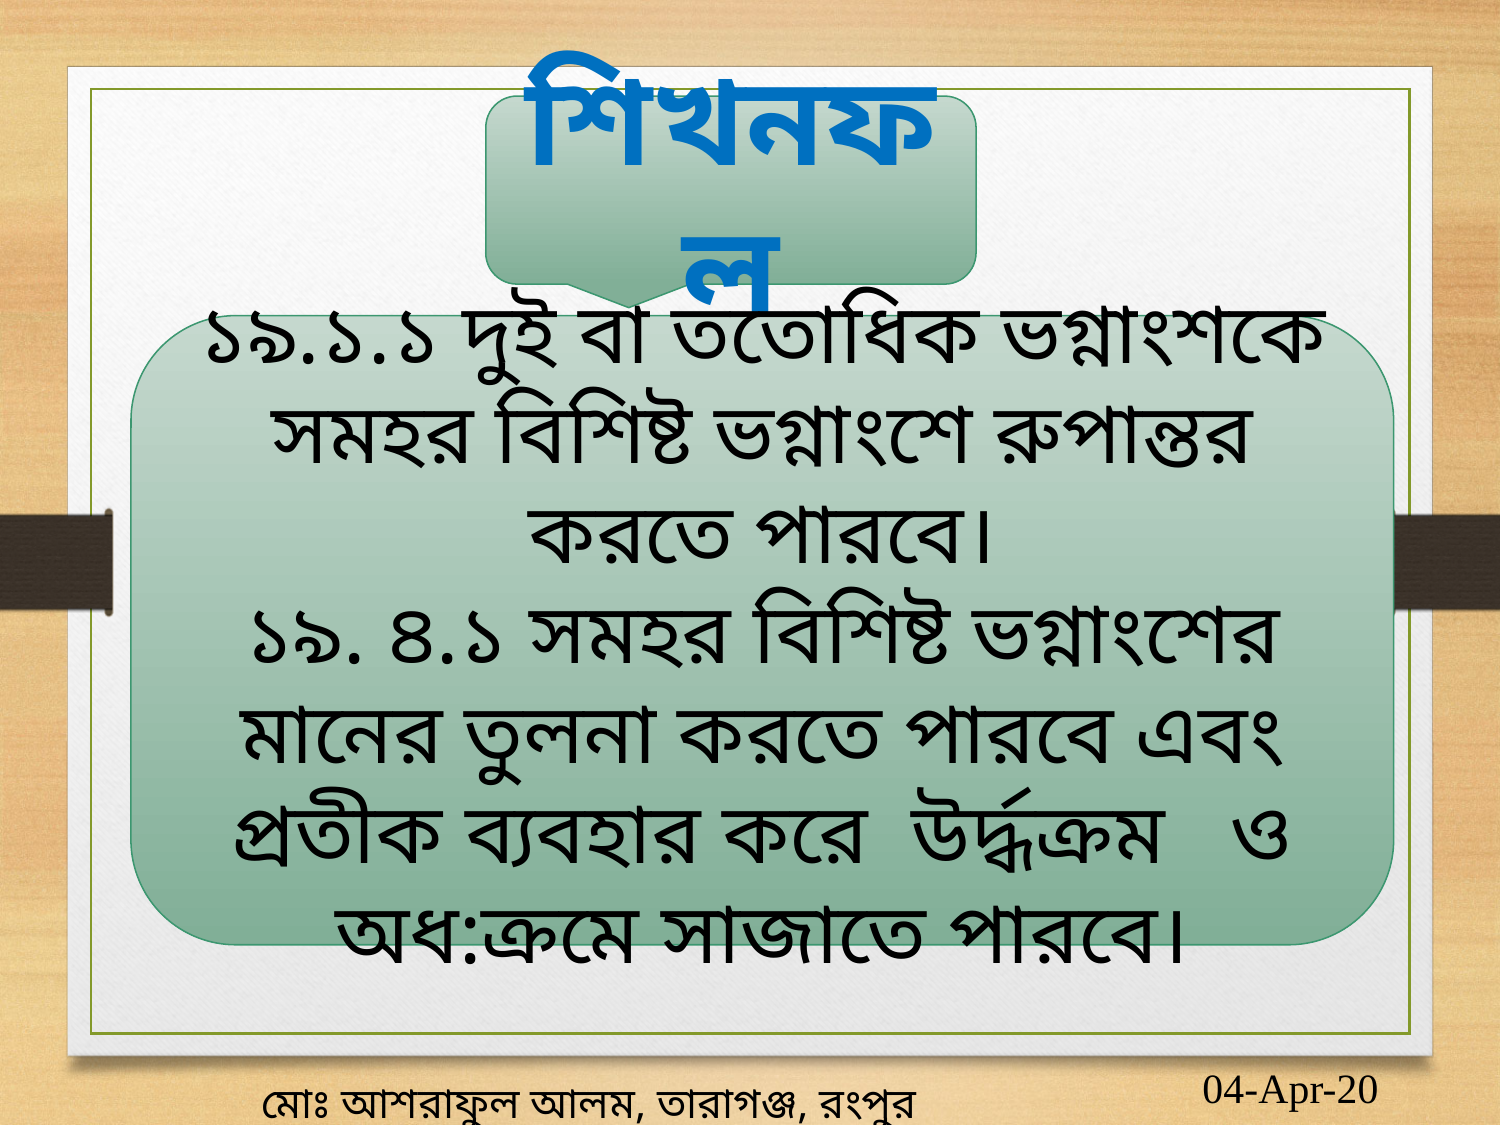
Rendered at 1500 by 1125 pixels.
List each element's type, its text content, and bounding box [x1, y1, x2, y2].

slide_number 04-Apr-20 [1157, 1070, 1394, 1105]
footer মোঃ আশরাফুল আলম, তারাগঞ্জ, রংপুর [170, 1079, 1008, 1125]
text_box শিখনফল [484, 95, 977, 309]
text_box ১৯.১.১ দুই বা ততোধিক ভগ্নাংশকে সমহর বিশিষ্ট ভগ্নাংশে রুপান্তর করতে পারবে। ১৯. ৪.১ সমহর বিশিষ্ট ভগ্নাংশের মানের তুলনা করতে পারবে এবং প্রতীক ব্যবহার করে উর্দ্ধক্রম ও অধ:ক্রমে সাজাতে পারবে। [130, 314, 1395, 946]
picture [0, 0, 1500, 1125]
